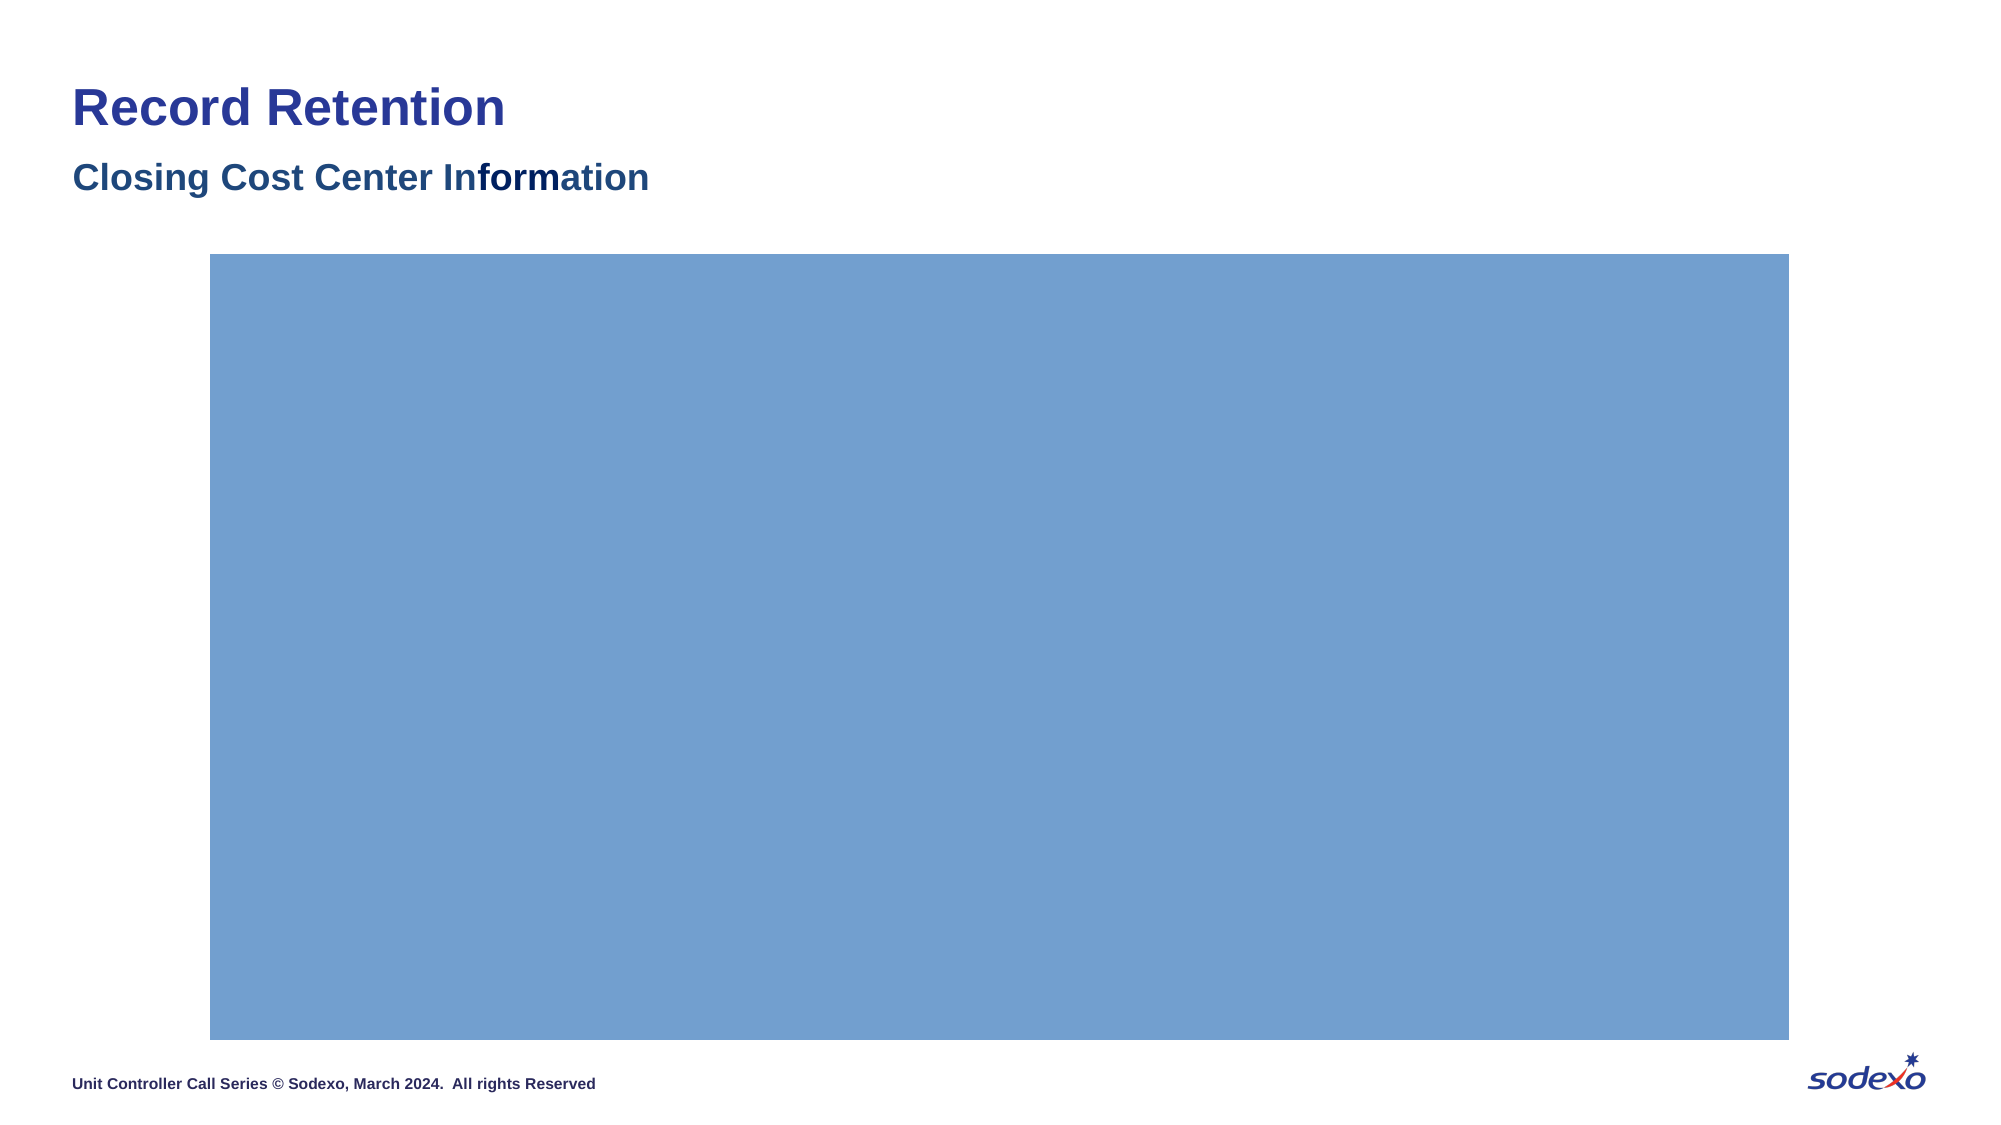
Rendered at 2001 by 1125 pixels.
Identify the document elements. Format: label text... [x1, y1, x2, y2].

footer Unit Controller Call Series © Sodexo, March 2024. All rights Reserved [72, 1074, 748, 1094]
subtitle Closing Cost Center Information [72, 139, 1798, 193]
title Record Retention [72, 80, 1798, 138]
picture [1801, 1048, 1929, 1094]
